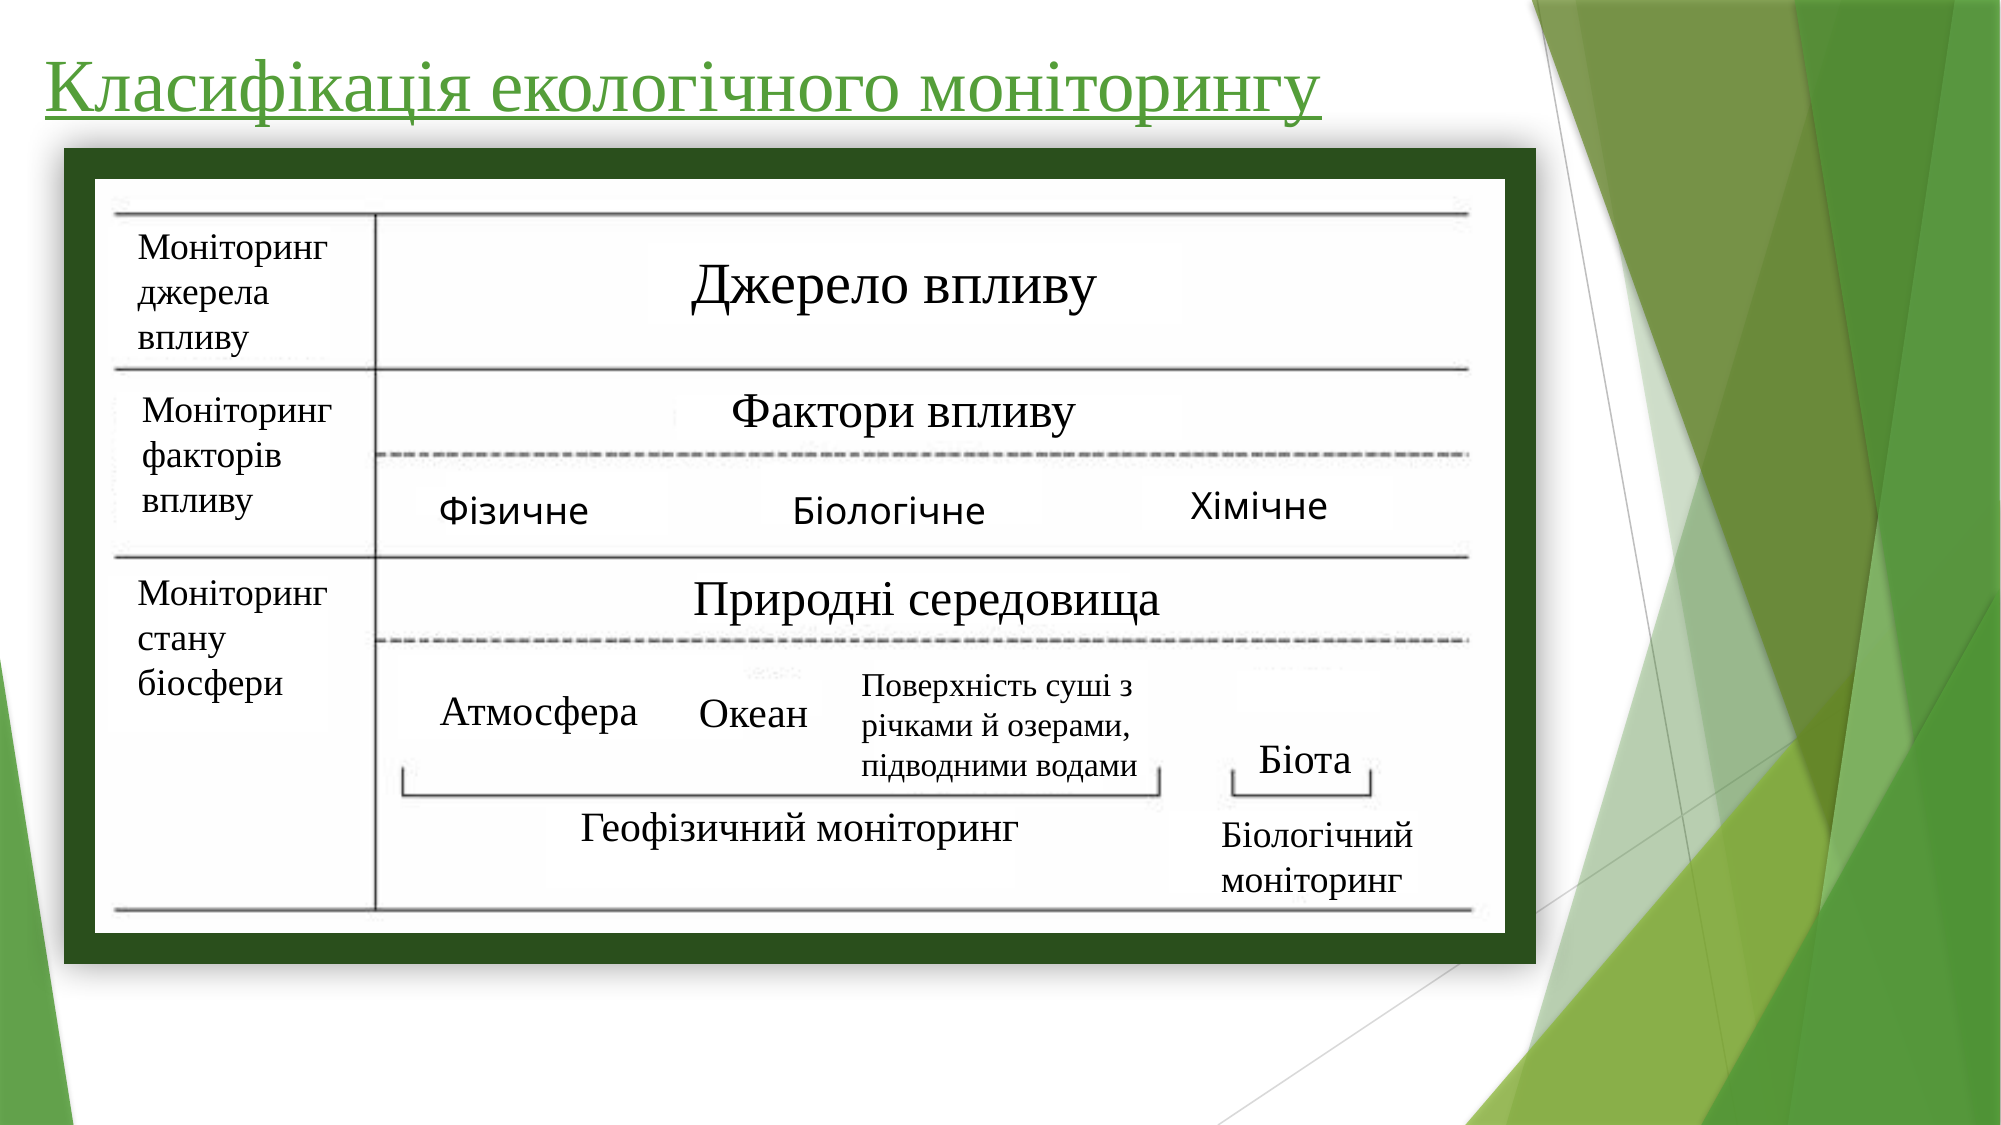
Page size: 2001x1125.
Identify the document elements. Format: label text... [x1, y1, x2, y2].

title Класифікація екологічного моніторингу [29, 29, 1441, 246]
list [94, 178, 1506, 934]
